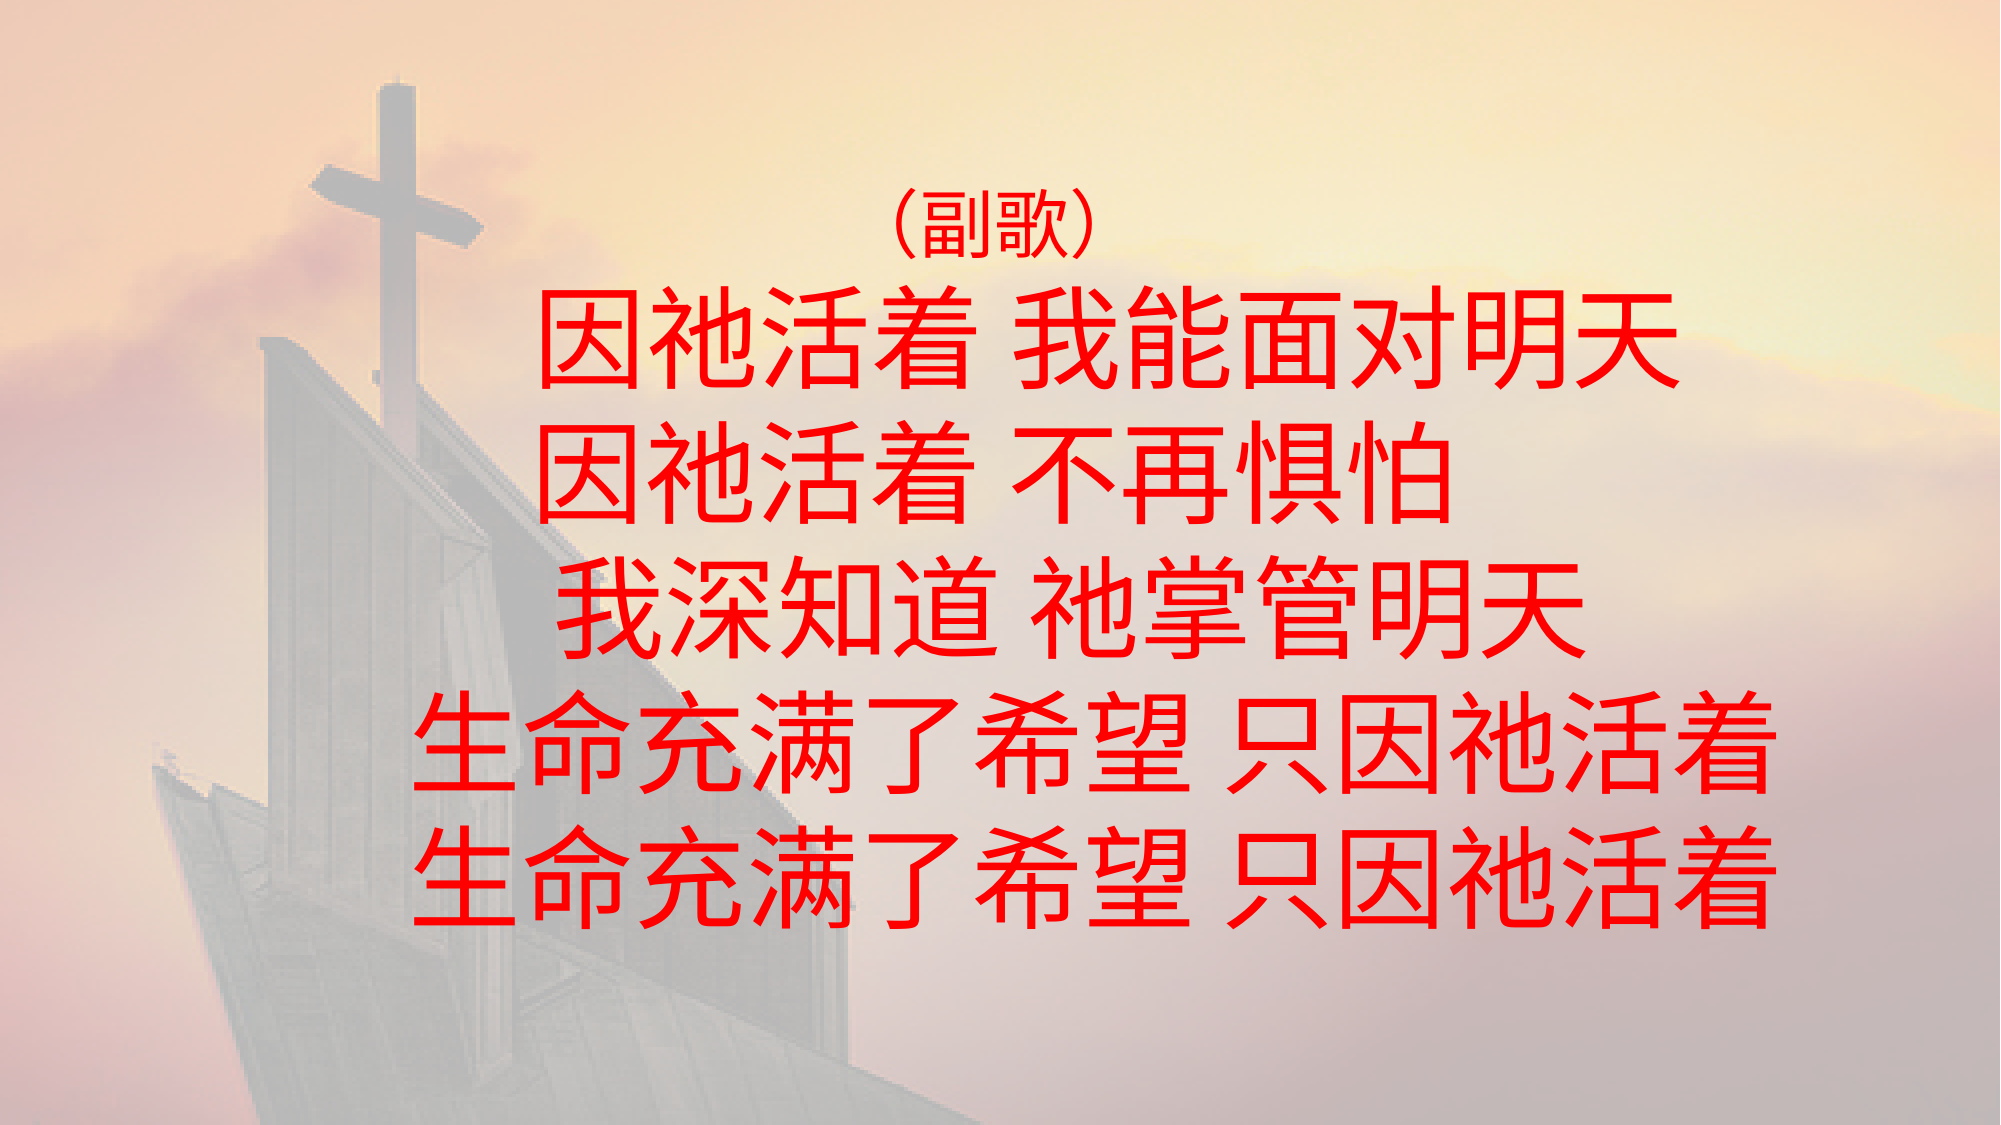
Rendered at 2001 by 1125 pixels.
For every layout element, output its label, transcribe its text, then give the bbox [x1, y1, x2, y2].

text_box （副歌） 因祂活着 我能面对明天 因祂活着 不再惧怕 我深知道 祂掌管明天 生命充满了希望 只因祂活着 生命充满了希望 只因祂活着 [3, 170, 1986, 951]
